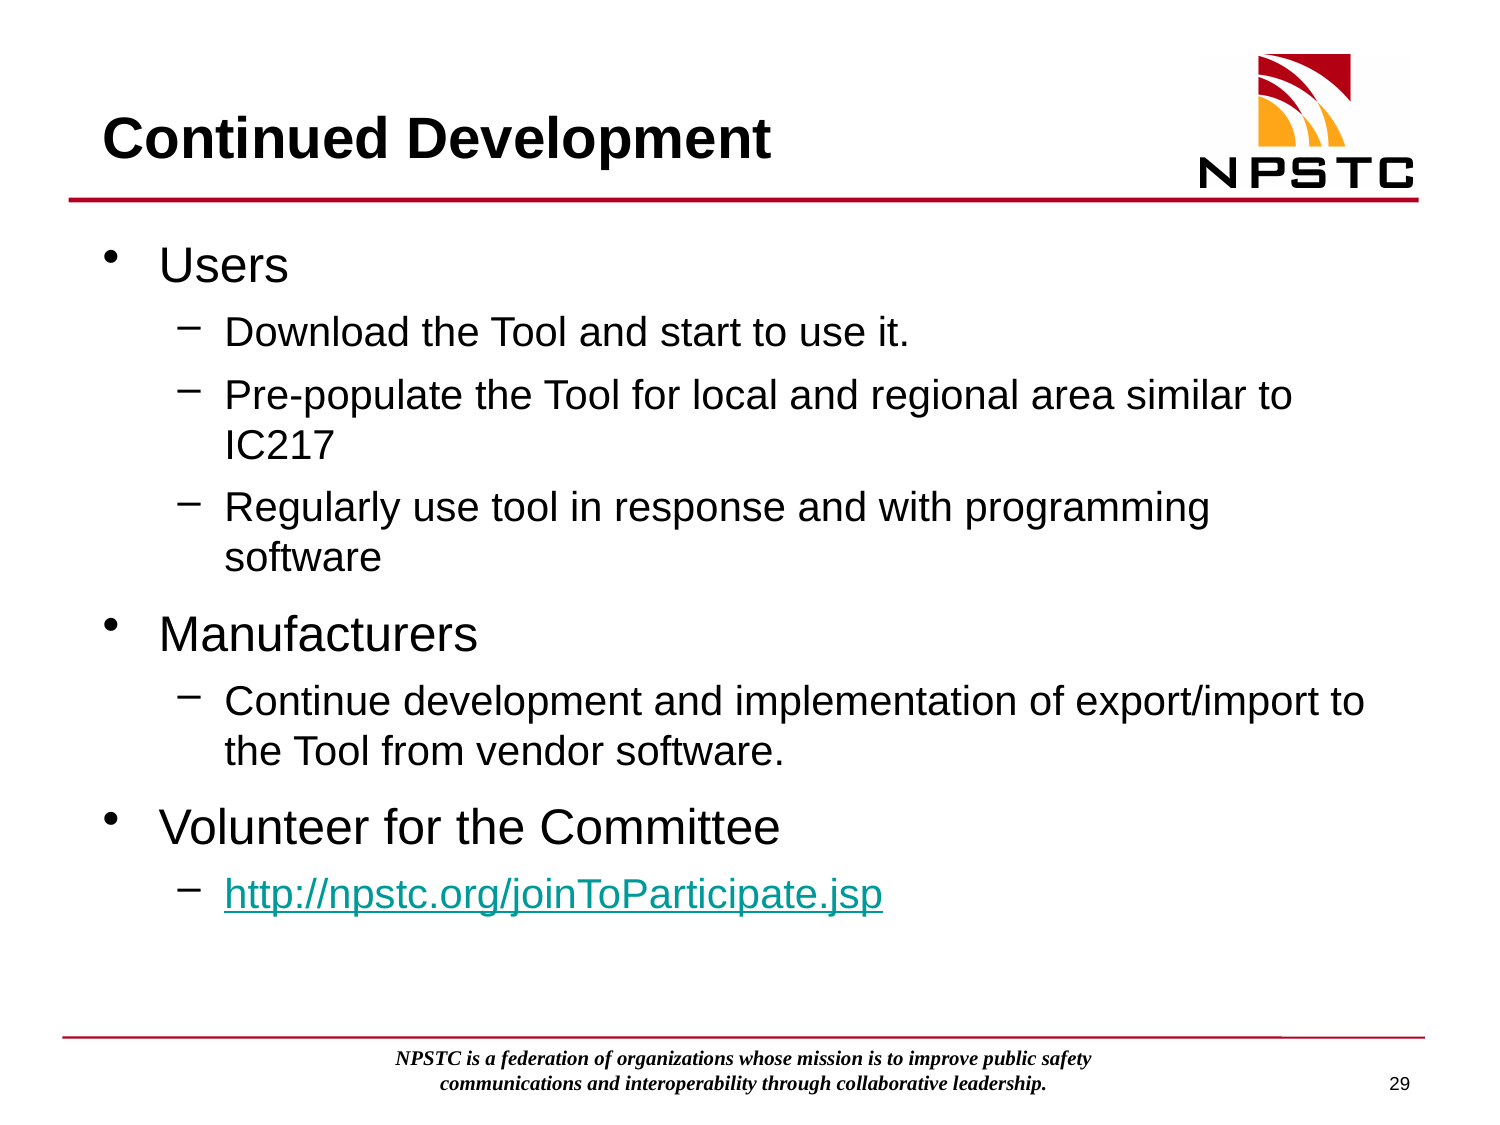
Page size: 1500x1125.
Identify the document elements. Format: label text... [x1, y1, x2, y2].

picture [1200, 54, 1413, 188]
title Continued Development [87, 57, 1200, 213]
list Users Download the Tool and start to use it. Pre-populate the Tool for local and regional area similar to IC217 Regularly use tool in response and with programming software Manufacturers Continue development and implementation of export/import to the Tool from vendor software. Volunteer for the Committee http://npstc.org/joinToParticipate.jsp [87, 224, 1388, 1013]
